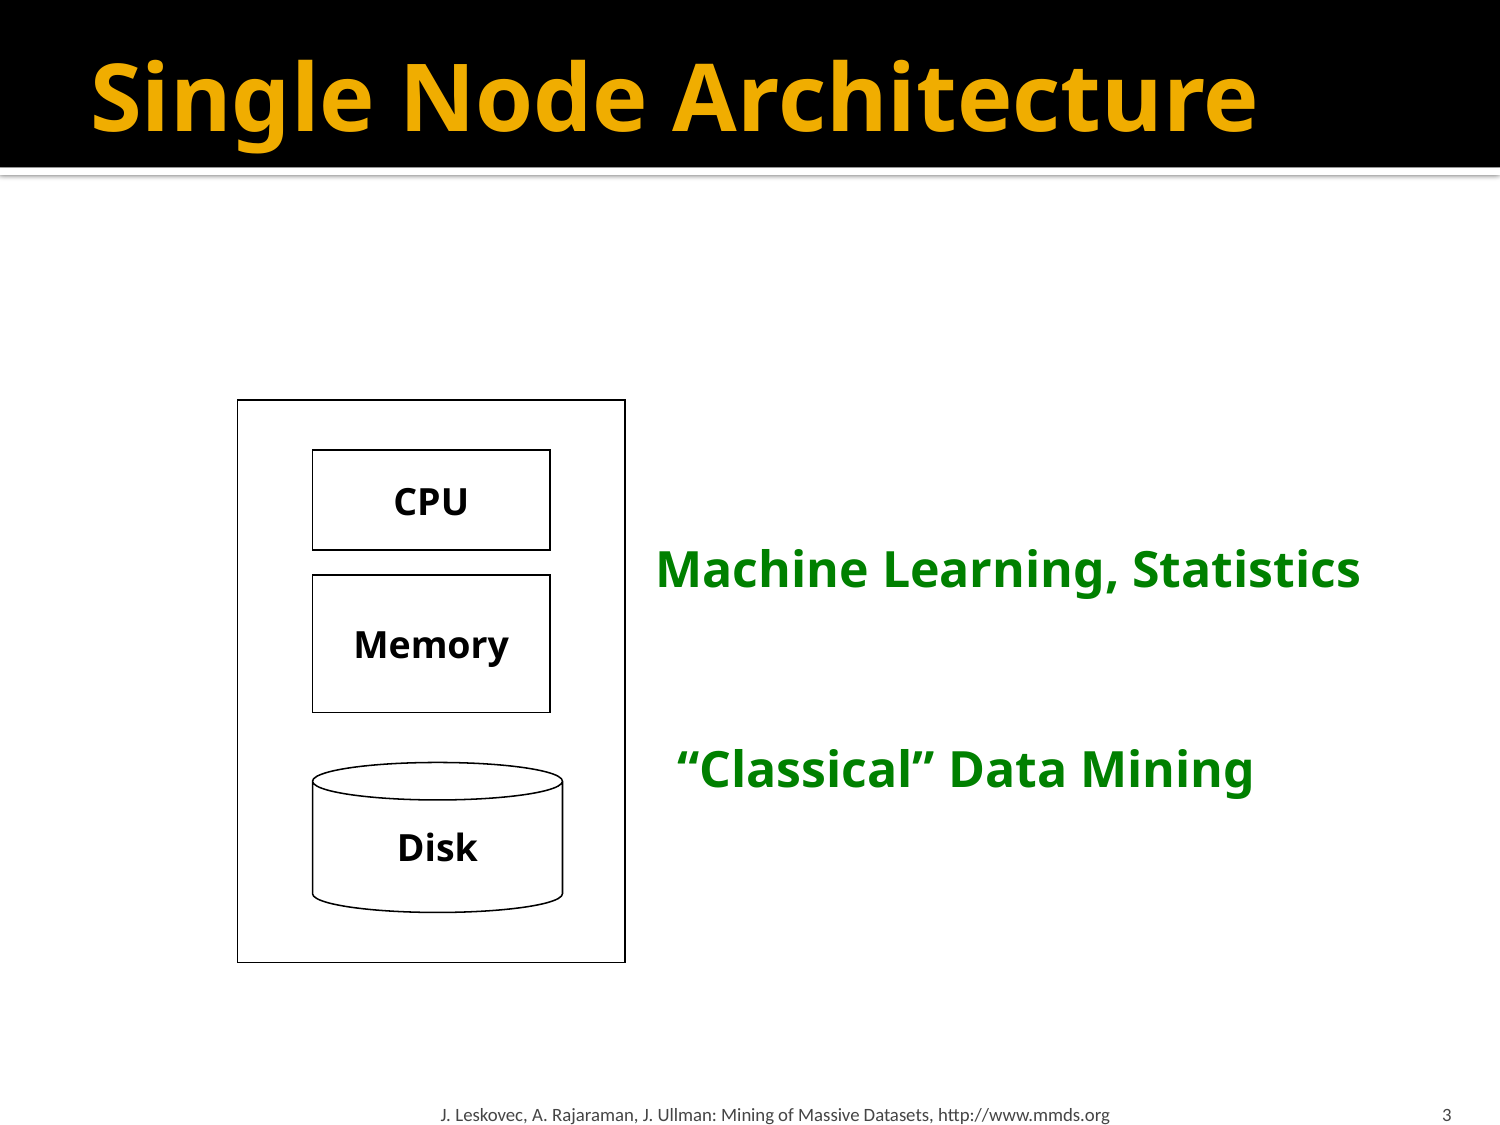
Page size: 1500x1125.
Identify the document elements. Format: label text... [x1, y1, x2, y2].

text_box [237, 399, 625, 963]
text_box Machine Learning, Statistics [640, 530, 1377, 605]
slide_number 3 [1345, 1080, 1467, 1125]
footer J. Leskovec, A. Rajaraman, J. Ullman: Mining of Massive Datasets, http://www.mmds.org [433, 1080, 1337, 1125]
title Single Node Architecture [75, 12, 1425, 175]
text_box “Classical” Data Mining [662, 730, 1271, 805]
